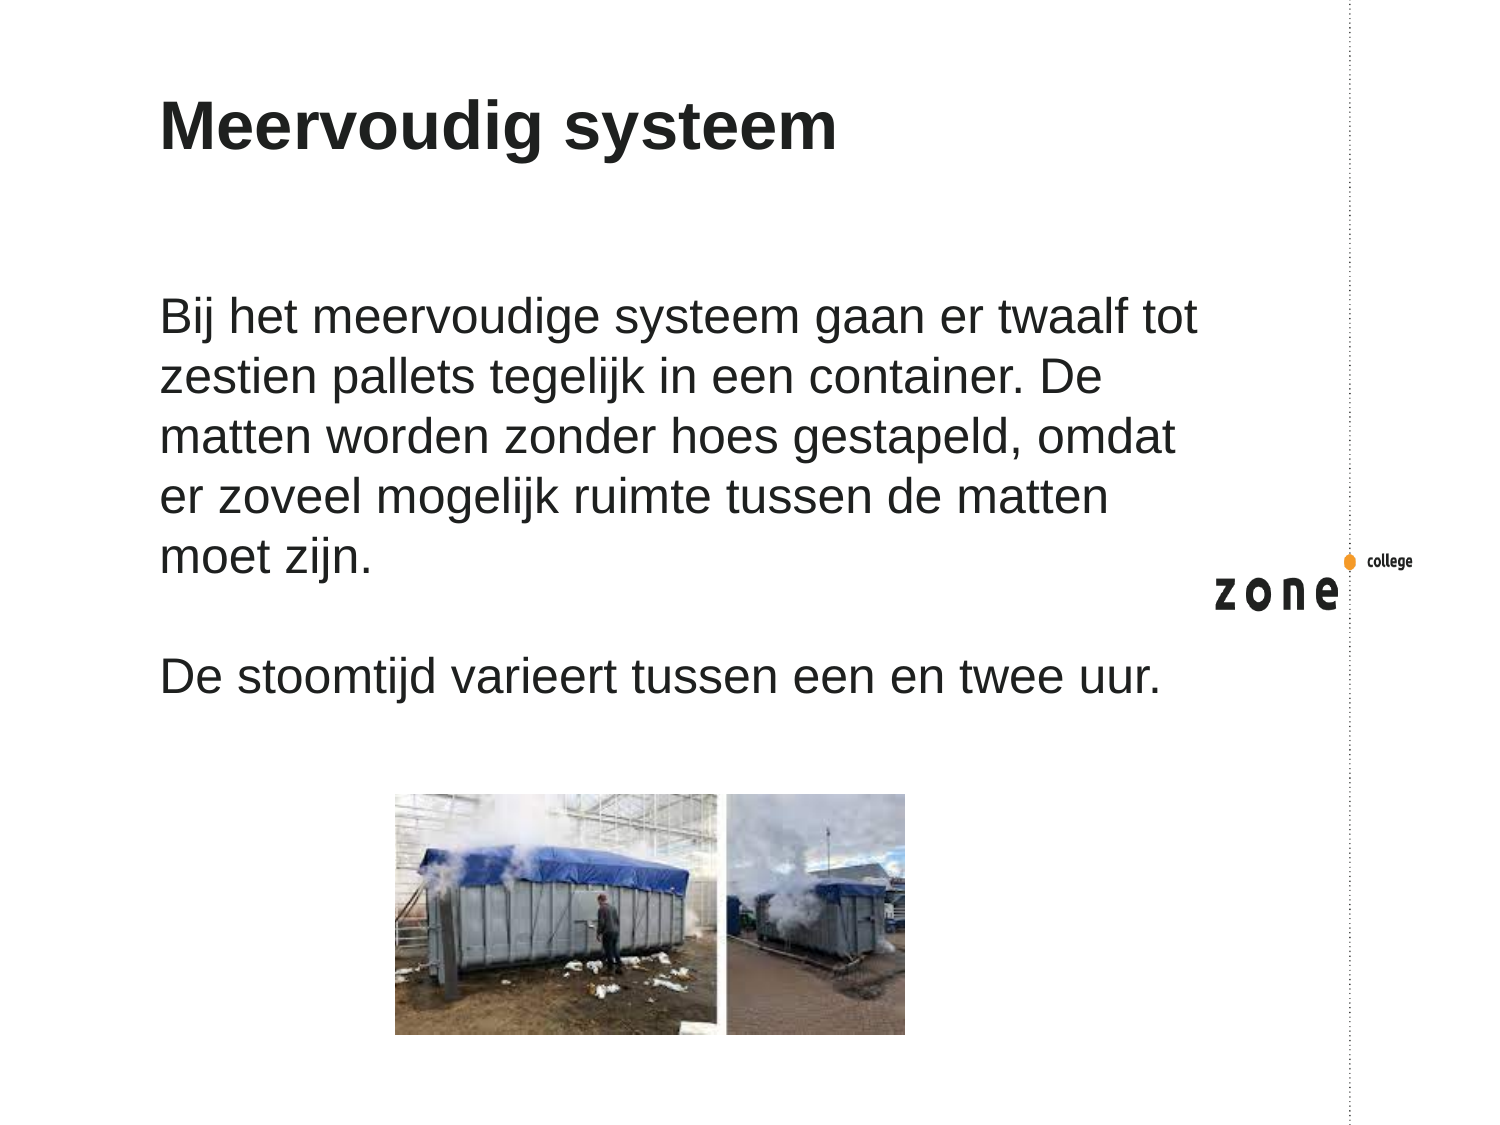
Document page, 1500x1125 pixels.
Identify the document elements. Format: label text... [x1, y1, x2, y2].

picture [1197, 0, 1500, 1125]
picture [395, 794, 905, 1035]
title Meervoudig systeem [159, 90, 1272, 268]
list Bij het meervoudige systeem gaan er twaalf tot zestien pallets tegelijk in een container. De matten worden zonder hoes gestapeld, omdat er zoveel mogelijk ruimte tussen de matten moet zijn. De stoomtijd varieert tussen een en twee uur. [159, 283, 1205, 998]
